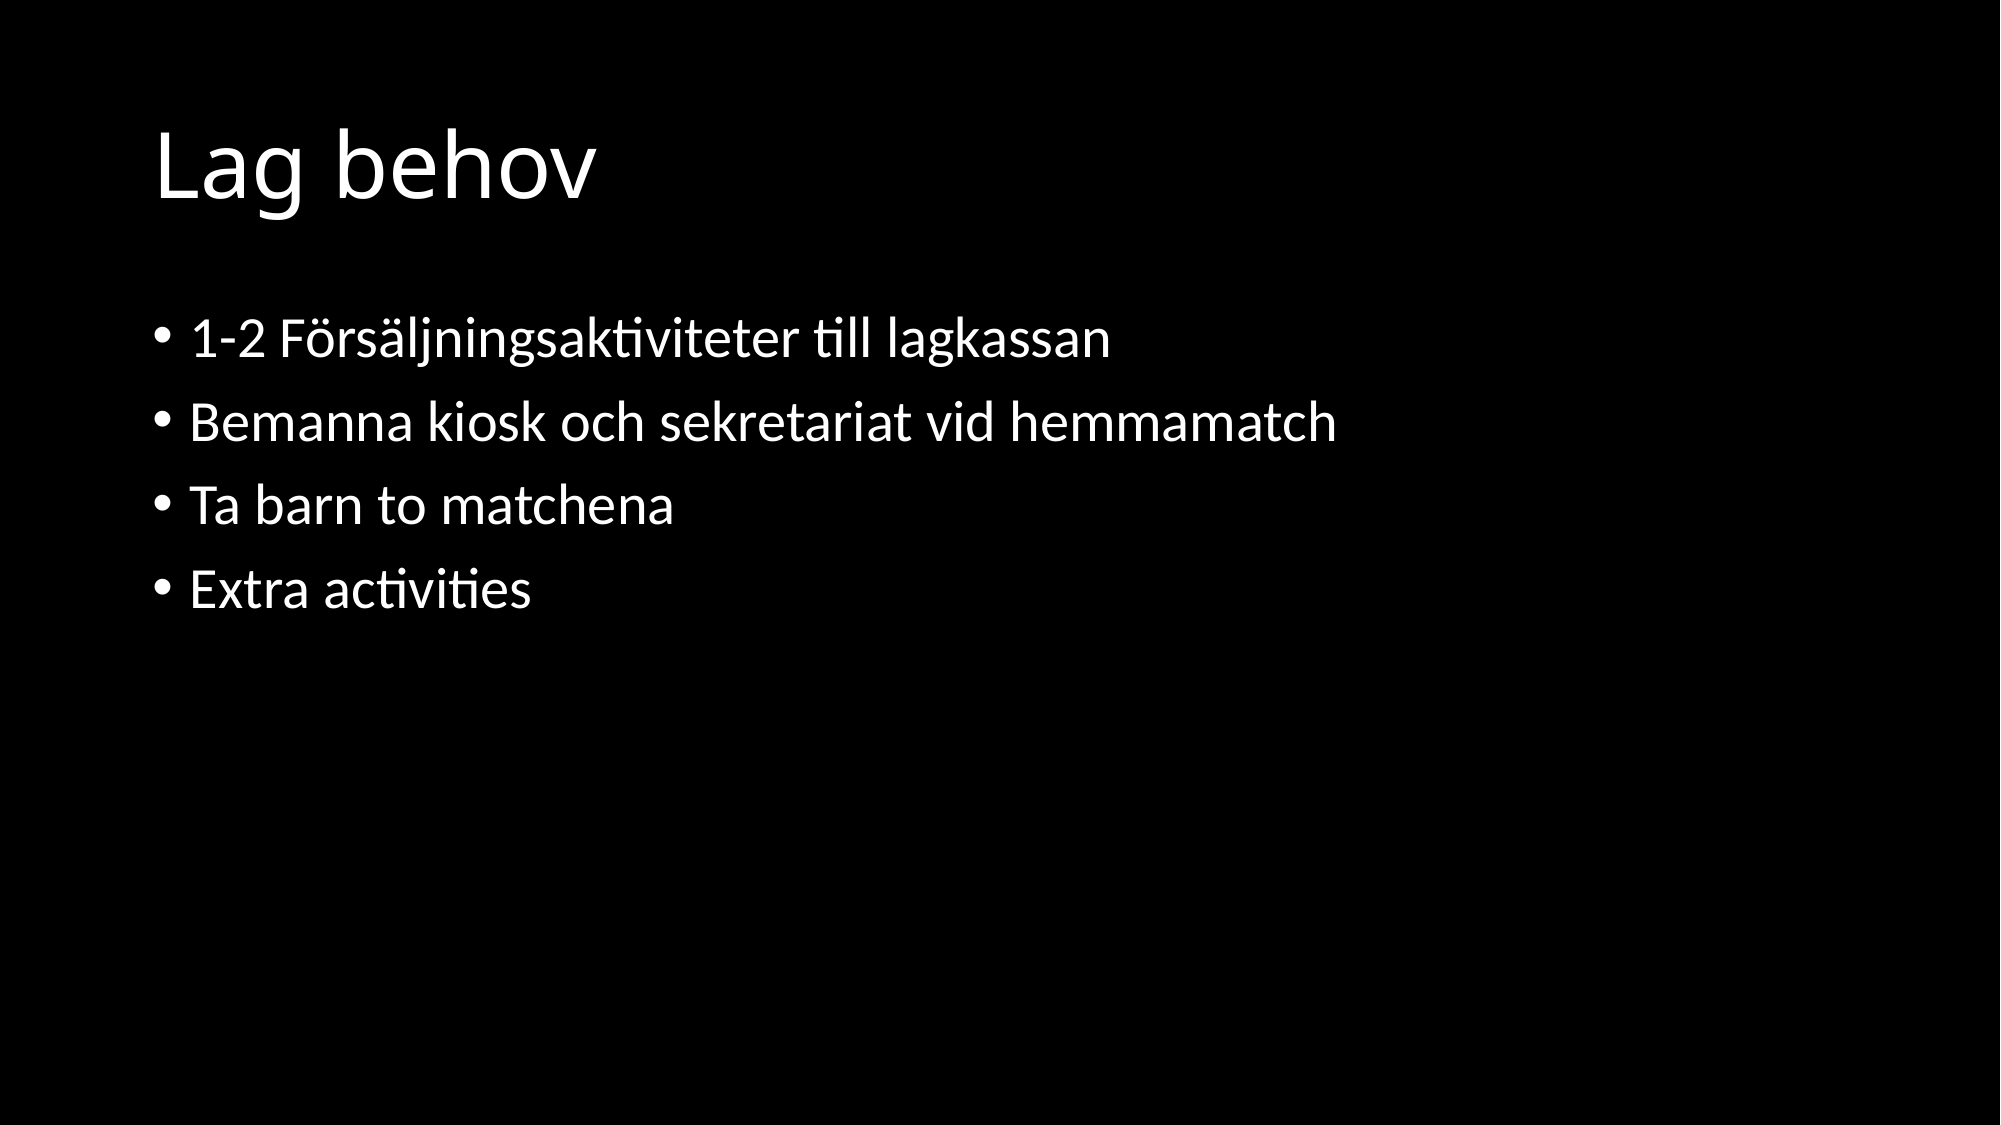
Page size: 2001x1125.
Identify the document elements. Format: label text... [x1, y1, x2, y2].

title Lag behov [137, 59, 1863, 278]
list 1-2 Försäljningsaktiviteter till lagkassan Bemanna kiosk och sekretariat vid hemmamatch Ta barn to matchena Extra activities [137, 299, 1863, 1014]
